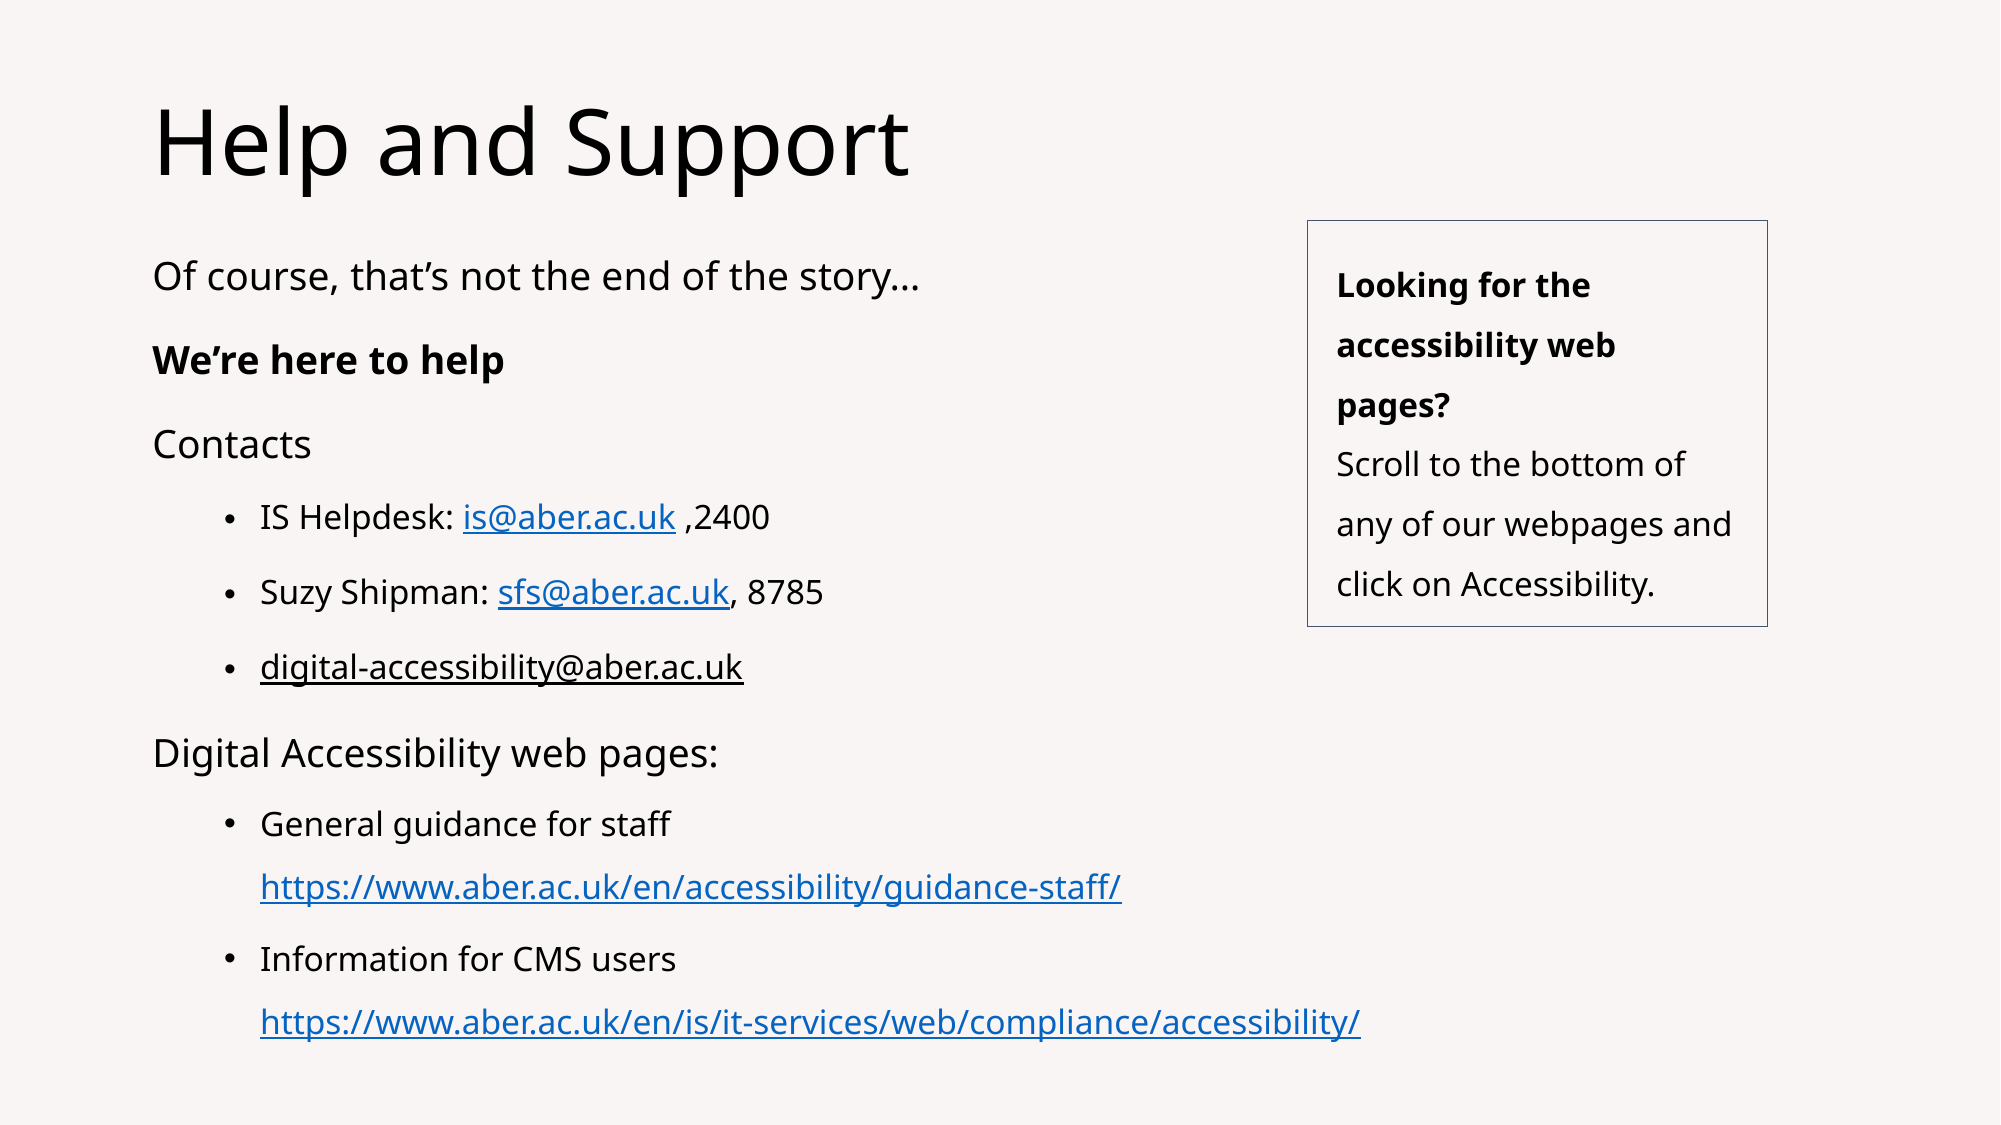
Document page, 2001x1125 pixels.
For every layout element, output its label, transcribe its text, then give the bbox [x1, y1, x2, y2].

text_box Looking for the accessibility web pages? Scroll to the bottom of any of our webpages and click on Accessibility. [1307, 220, 1768, 627]
title Help and Support [137, 3, 1863, 220]
list Of course, that’s not the end of the story… We’re here to help Contacts IS Helpdesk: is@aber.ac.uk ,2400 Suzy Shipman: sfs@aber.ac.uk, 8785 digital-accessibility@aber.ac.uk Digital Accessibility web pages: General guidance for staff https://www.aber.ac.uk/en/accessibility/guidance-staff/ Information for CMS users https://www.aber.ac.uk/en/is/it-services/web/compliance/accessibility/ [137, 220, 1863, 1060]
